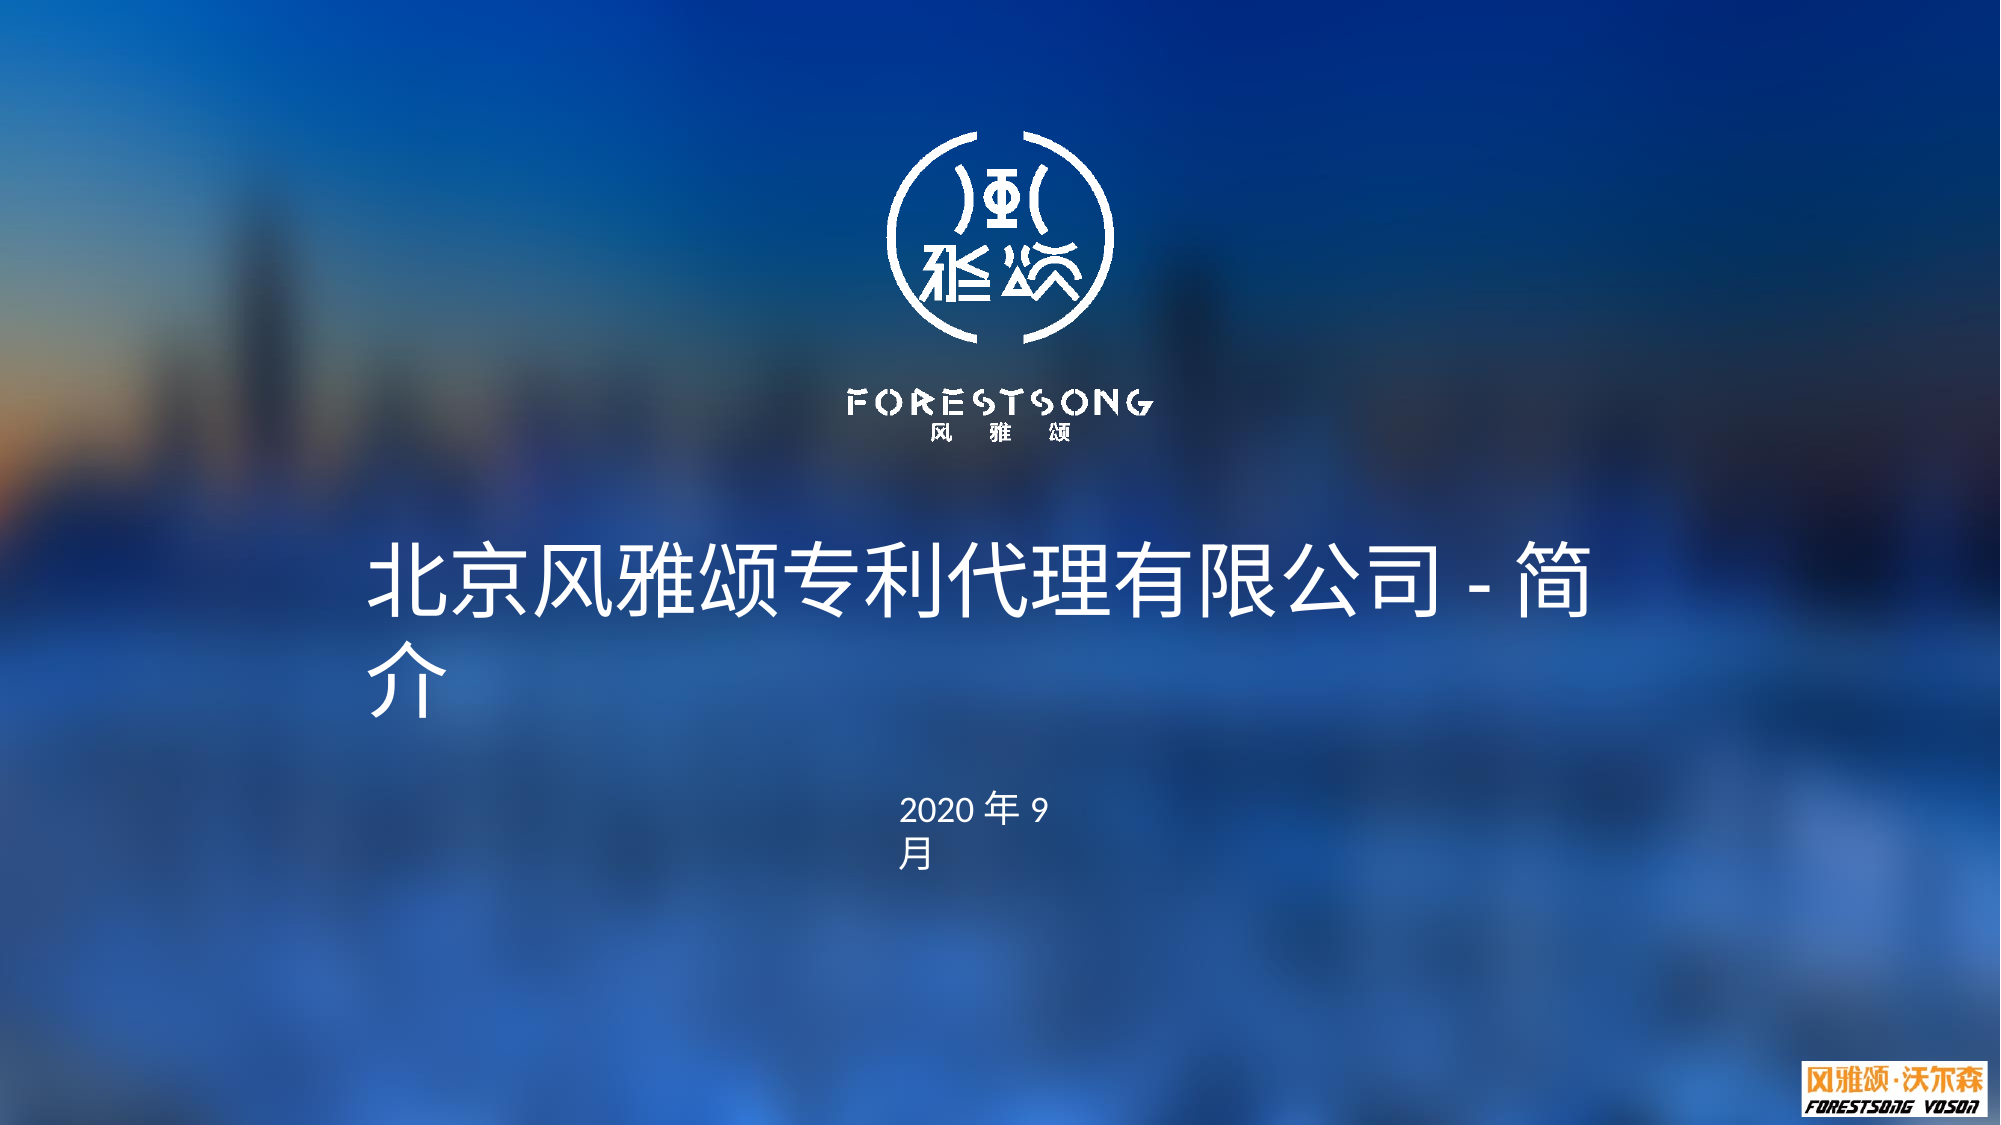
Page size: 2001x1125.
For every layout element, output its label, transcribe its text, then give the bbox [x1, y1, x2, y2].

title 北京风雅颂专利代理有限公司-简介 [357, 526, 1643, 729]
text_box 2020年9月 [896, 783, 1071, 876]
text_box [840, 125, 1160, 448]
picture [0, 0, 2000, 1125]
